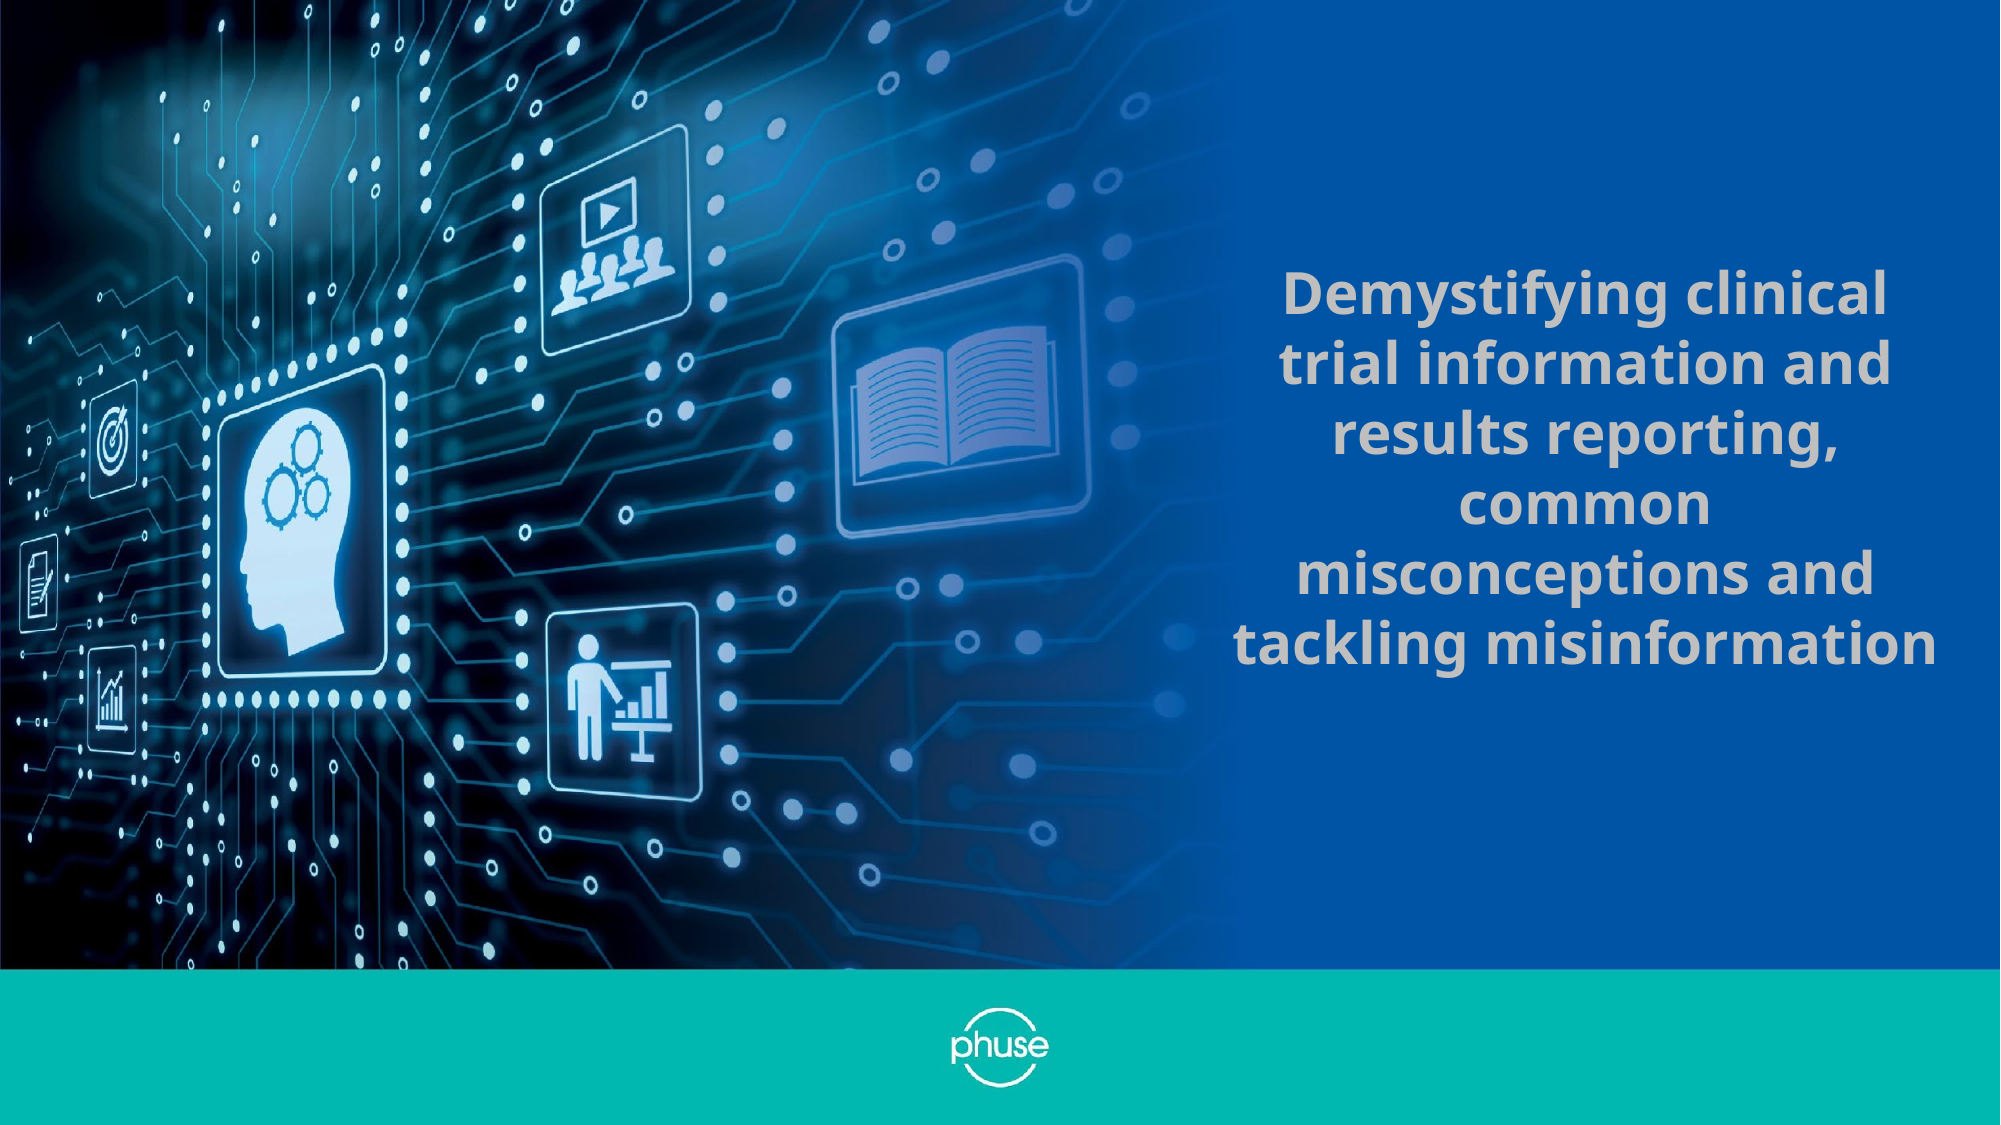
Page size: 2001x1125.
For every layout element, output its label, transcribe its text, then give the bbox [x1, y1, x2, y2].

picture [0, 0, 2000, 1125]
title Demystifying clinical trial information and results reporting, common misconceptions and tackling misinformation [1211, 79, 1961, 854]
